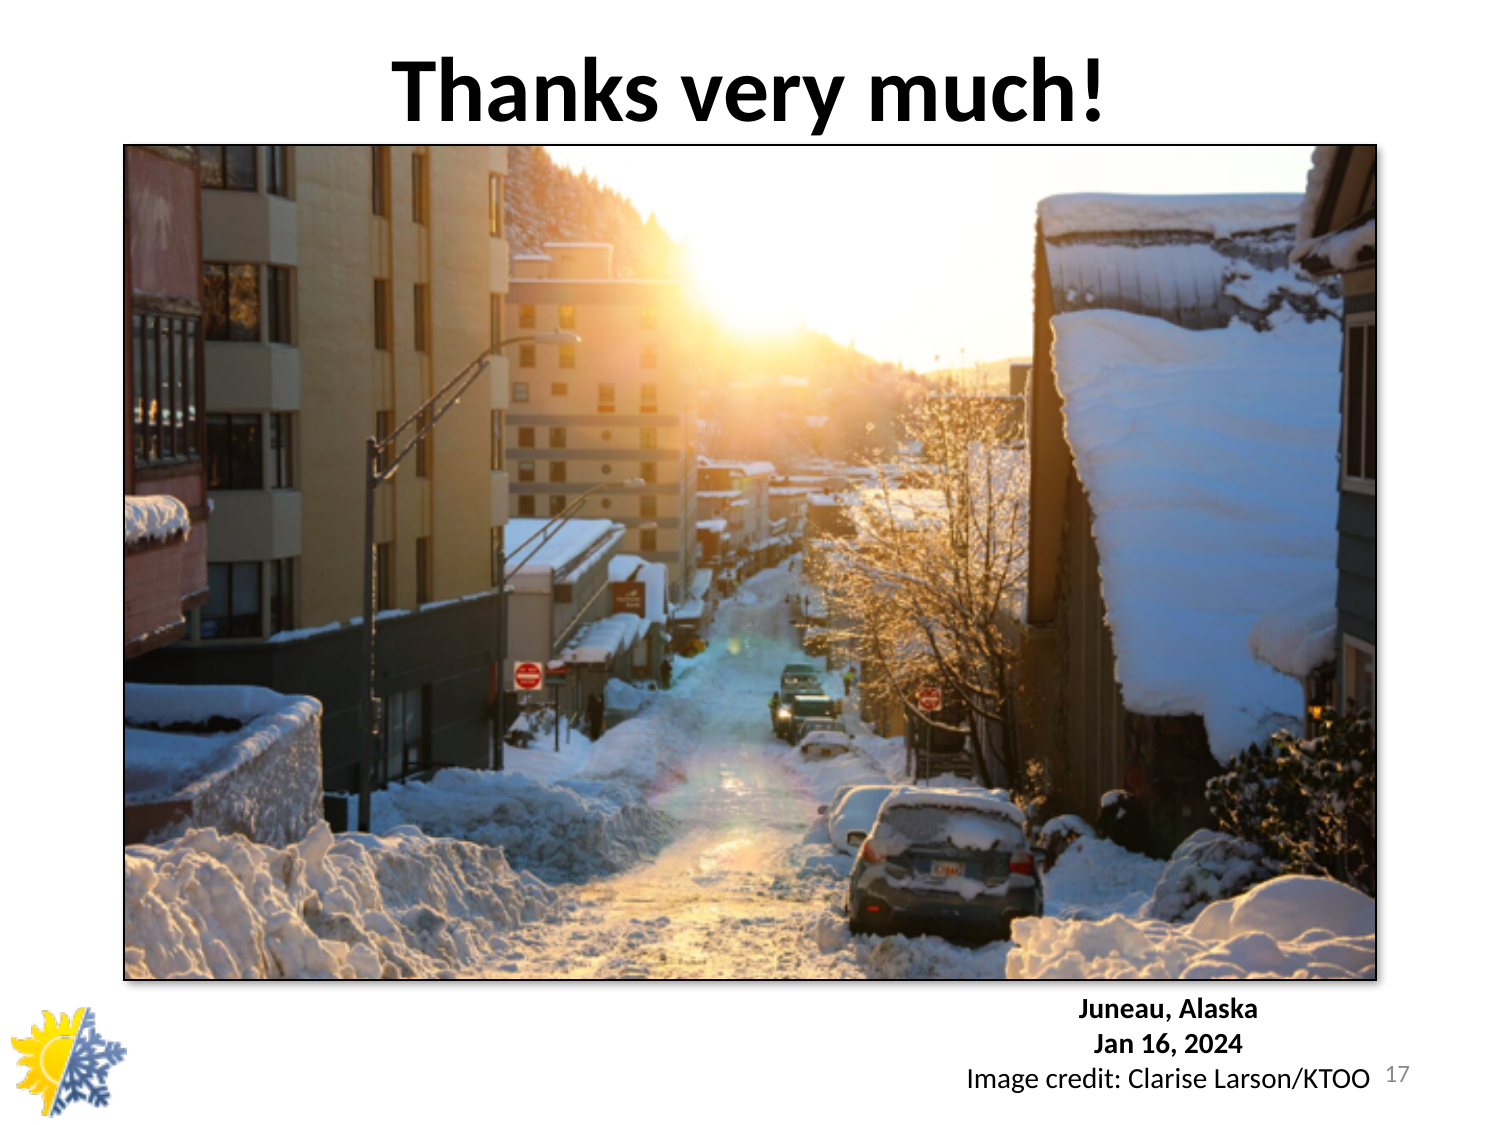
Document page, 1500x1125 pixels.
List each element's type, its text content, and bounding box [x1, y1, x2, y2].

title Thanks very much! [75, 22, 1425, 210]
picture [11, 1006, 127, 1118]
text_box Juneau, Alaska Jan 16, 2024 Image credit: Clarise Larson/KTOO [951, 982, 1386, 1102]
picture [124, 145, 1376, 980]
slide_number 17 [1074, 1042, 1425, 1103]
